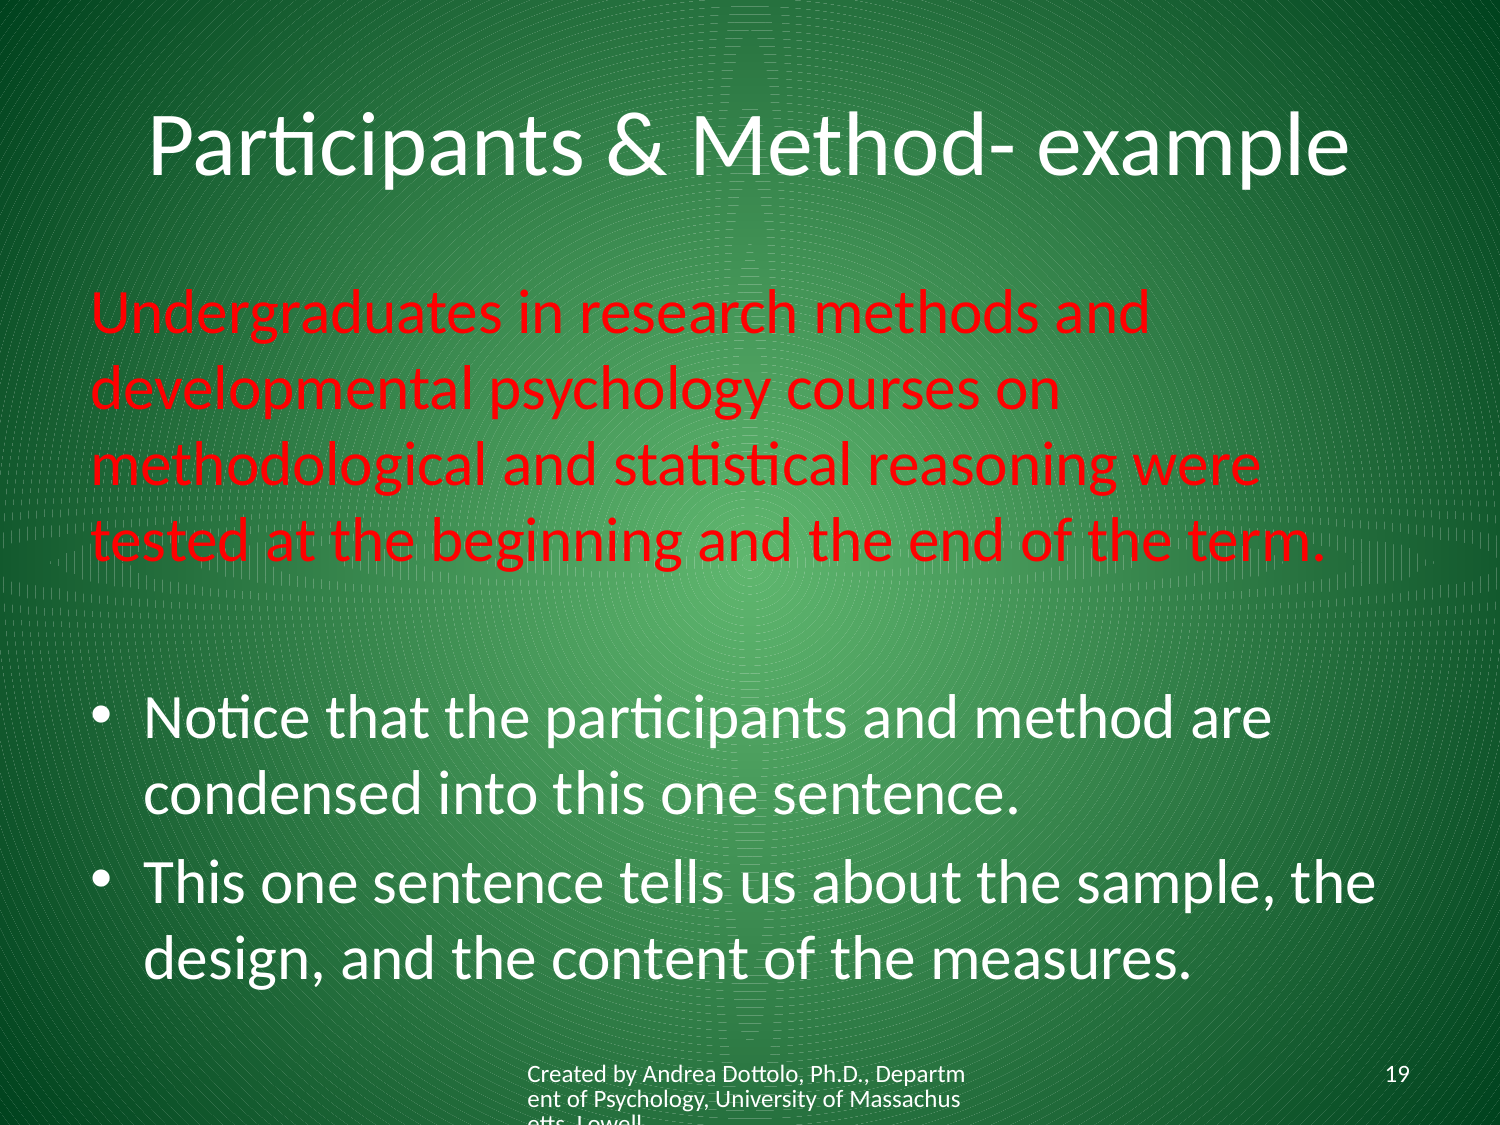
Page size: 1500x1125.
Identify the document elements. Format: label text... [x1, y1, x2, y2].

list Undergraduates in research methods and developmental psychology courses on methodological and statistical reasoning were tested at the beginning and the end of the term. Notice that the participants and method are condensed into this one sentence. This one sentence tells us about the sample, the design, and the content of the measures. [75, 262, 1425, 1005]
slide_number 19 [1074, 1042, 1425, 1103]
footer Created by Andrea Dottolo, Ph.D., Department of Psychology, University of Massachusetts, Lowell [512, 1042, 988, 1103]
title Participants & Method- example [75, 45, 1425, 233]
